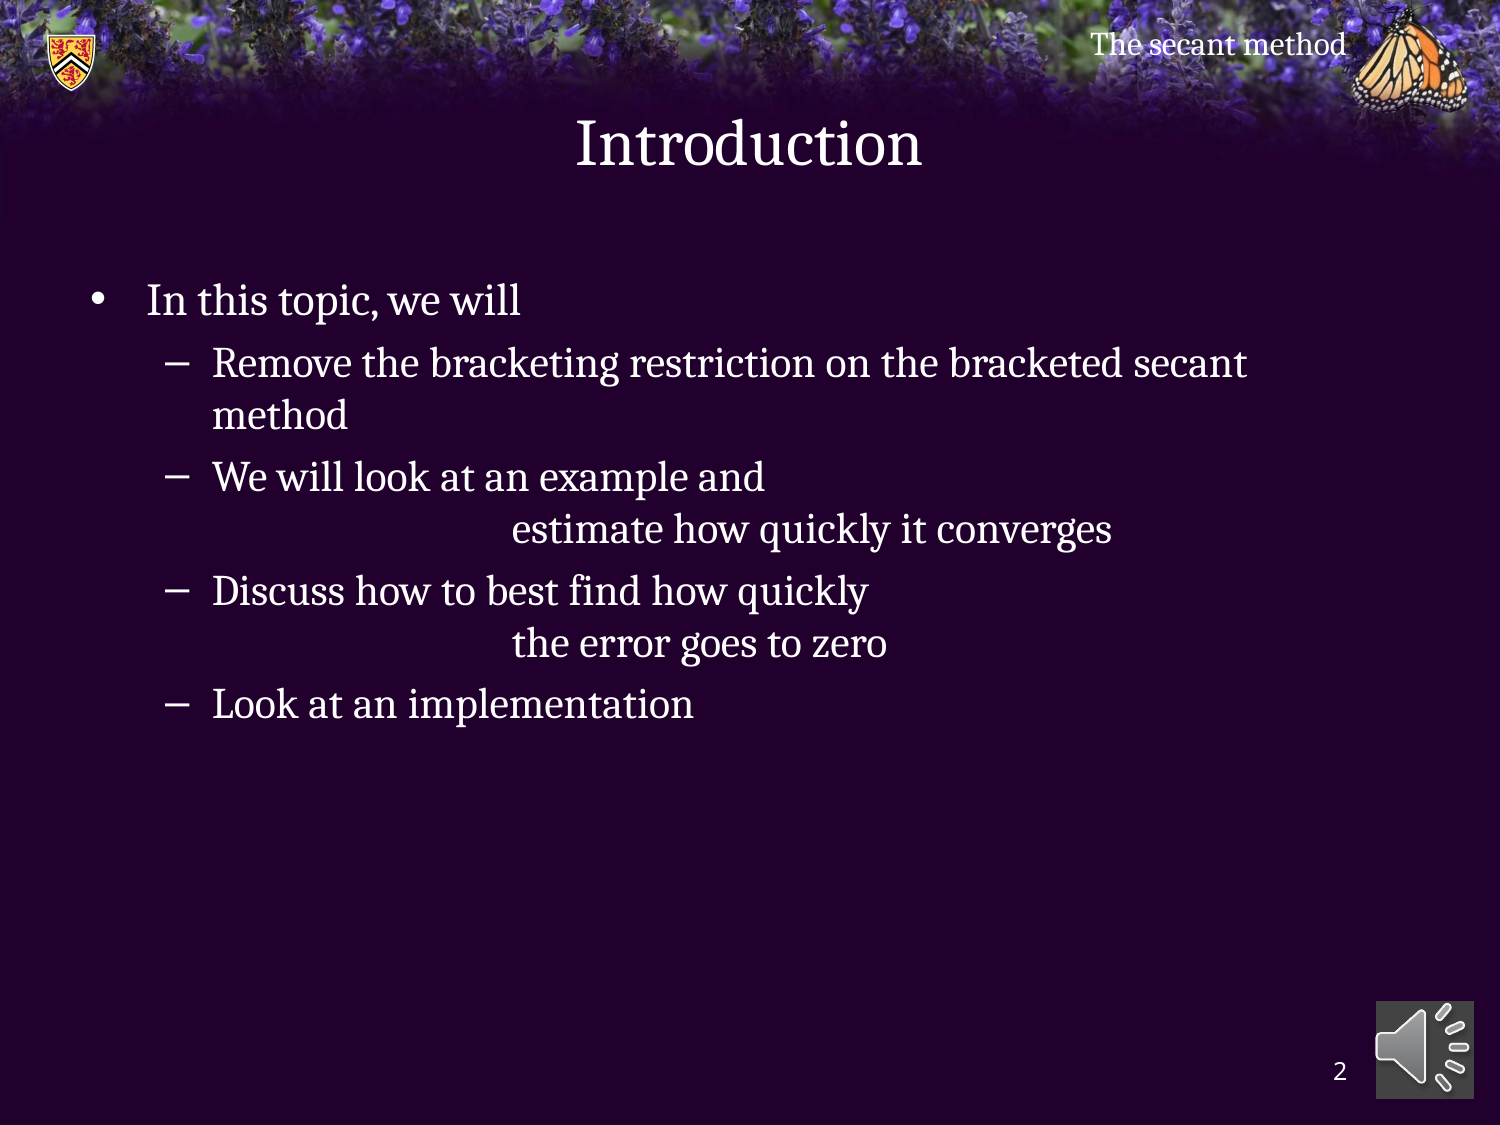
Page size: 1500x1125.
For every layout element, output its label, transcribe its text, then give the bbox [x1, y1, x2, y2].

list In this topic, we will Remove the bracketing restriction on the bracketed secant method We will look at an example and estimate how quickly it converges Discuss how to best find how quickly the error goes to zero Look at an implementation [75, 262, 1320, 1005]
slide_number 2 [1187, 1042, 1363, 1103]
title Introduction [75, 45, 1425, 233]
footer The secant method [320, 12, 1363, 73]
picture [0, 0, 1500, 1125]
